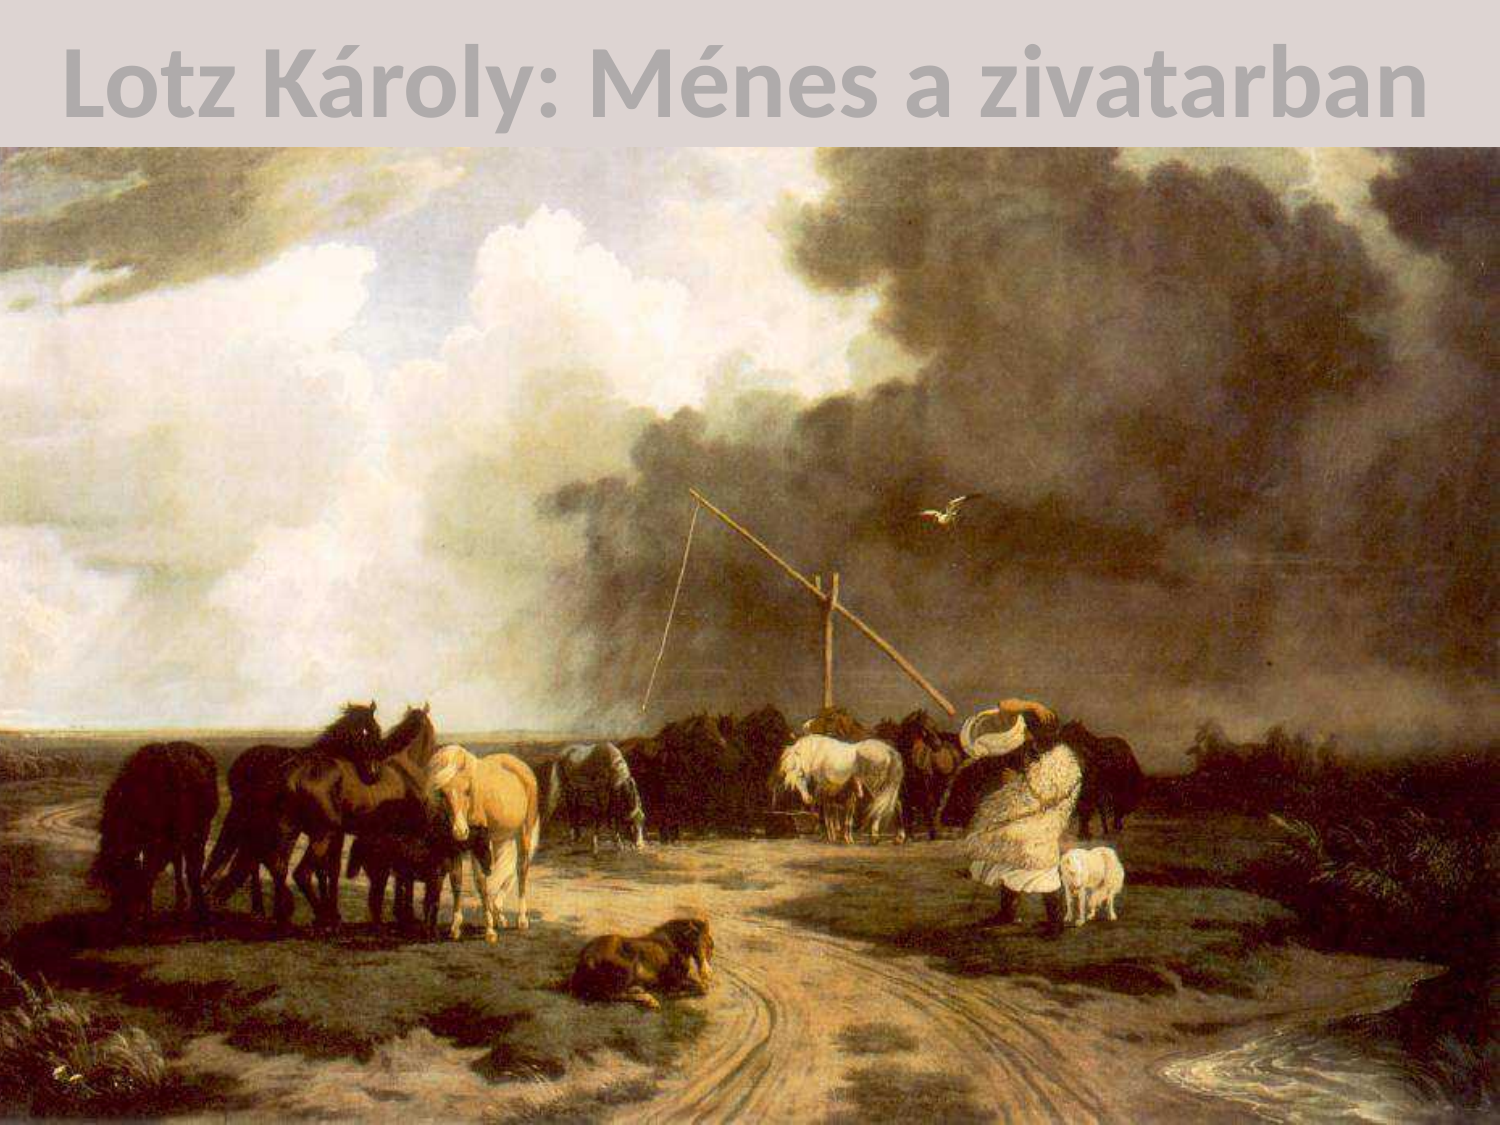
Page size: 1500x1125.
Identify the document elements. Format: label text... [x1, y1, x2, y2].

picture [0, 147, 1500, 1125]
text_box Lotz Károly: Ménes a zivatarban [46, 6, 1448, 147]
